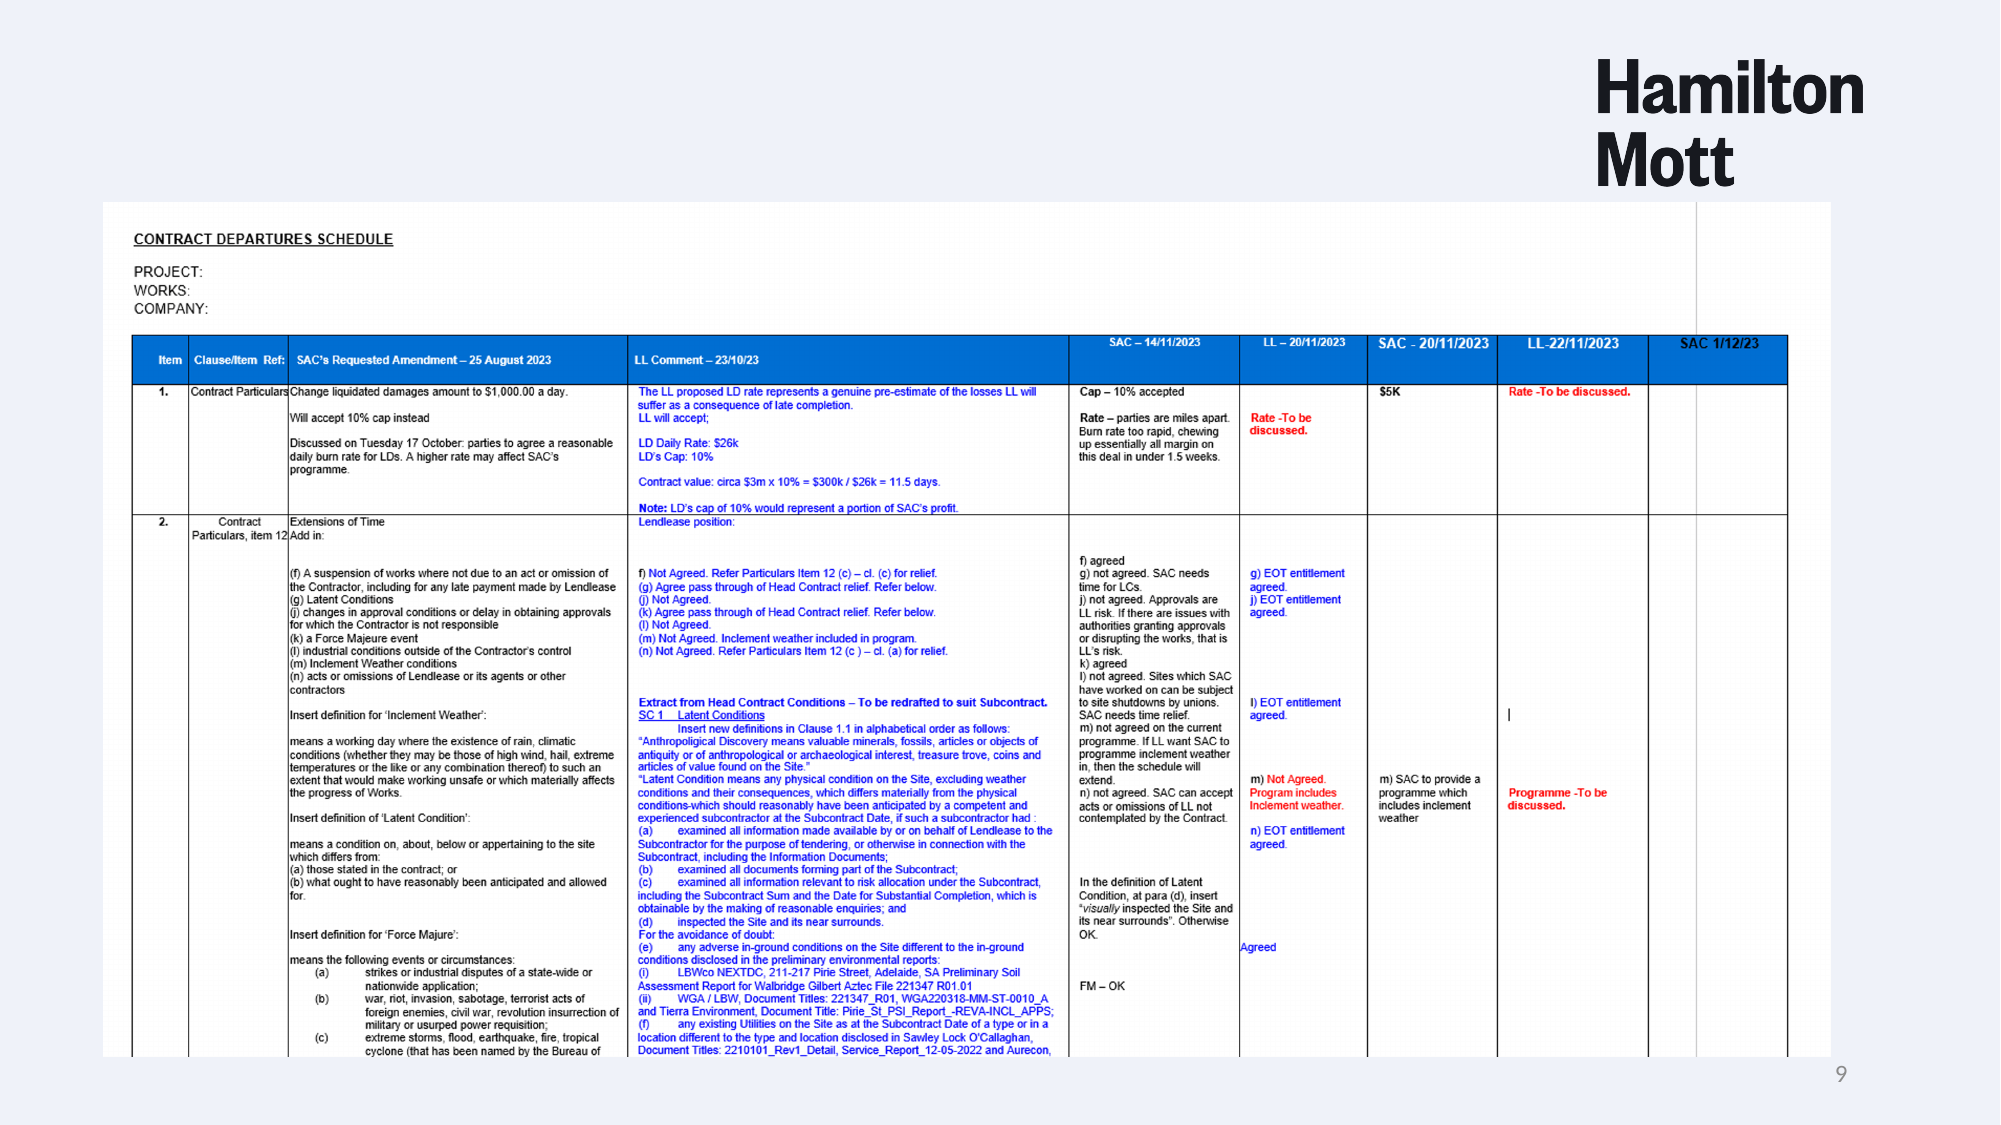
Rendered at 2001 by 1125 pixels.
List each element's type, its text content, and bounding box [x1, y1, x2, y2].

picture [1598, 59, 1863, 187]
picture [103, 202, 1831, 1057]
slide_number 9 [1412, 1042, 1863, 1103]
